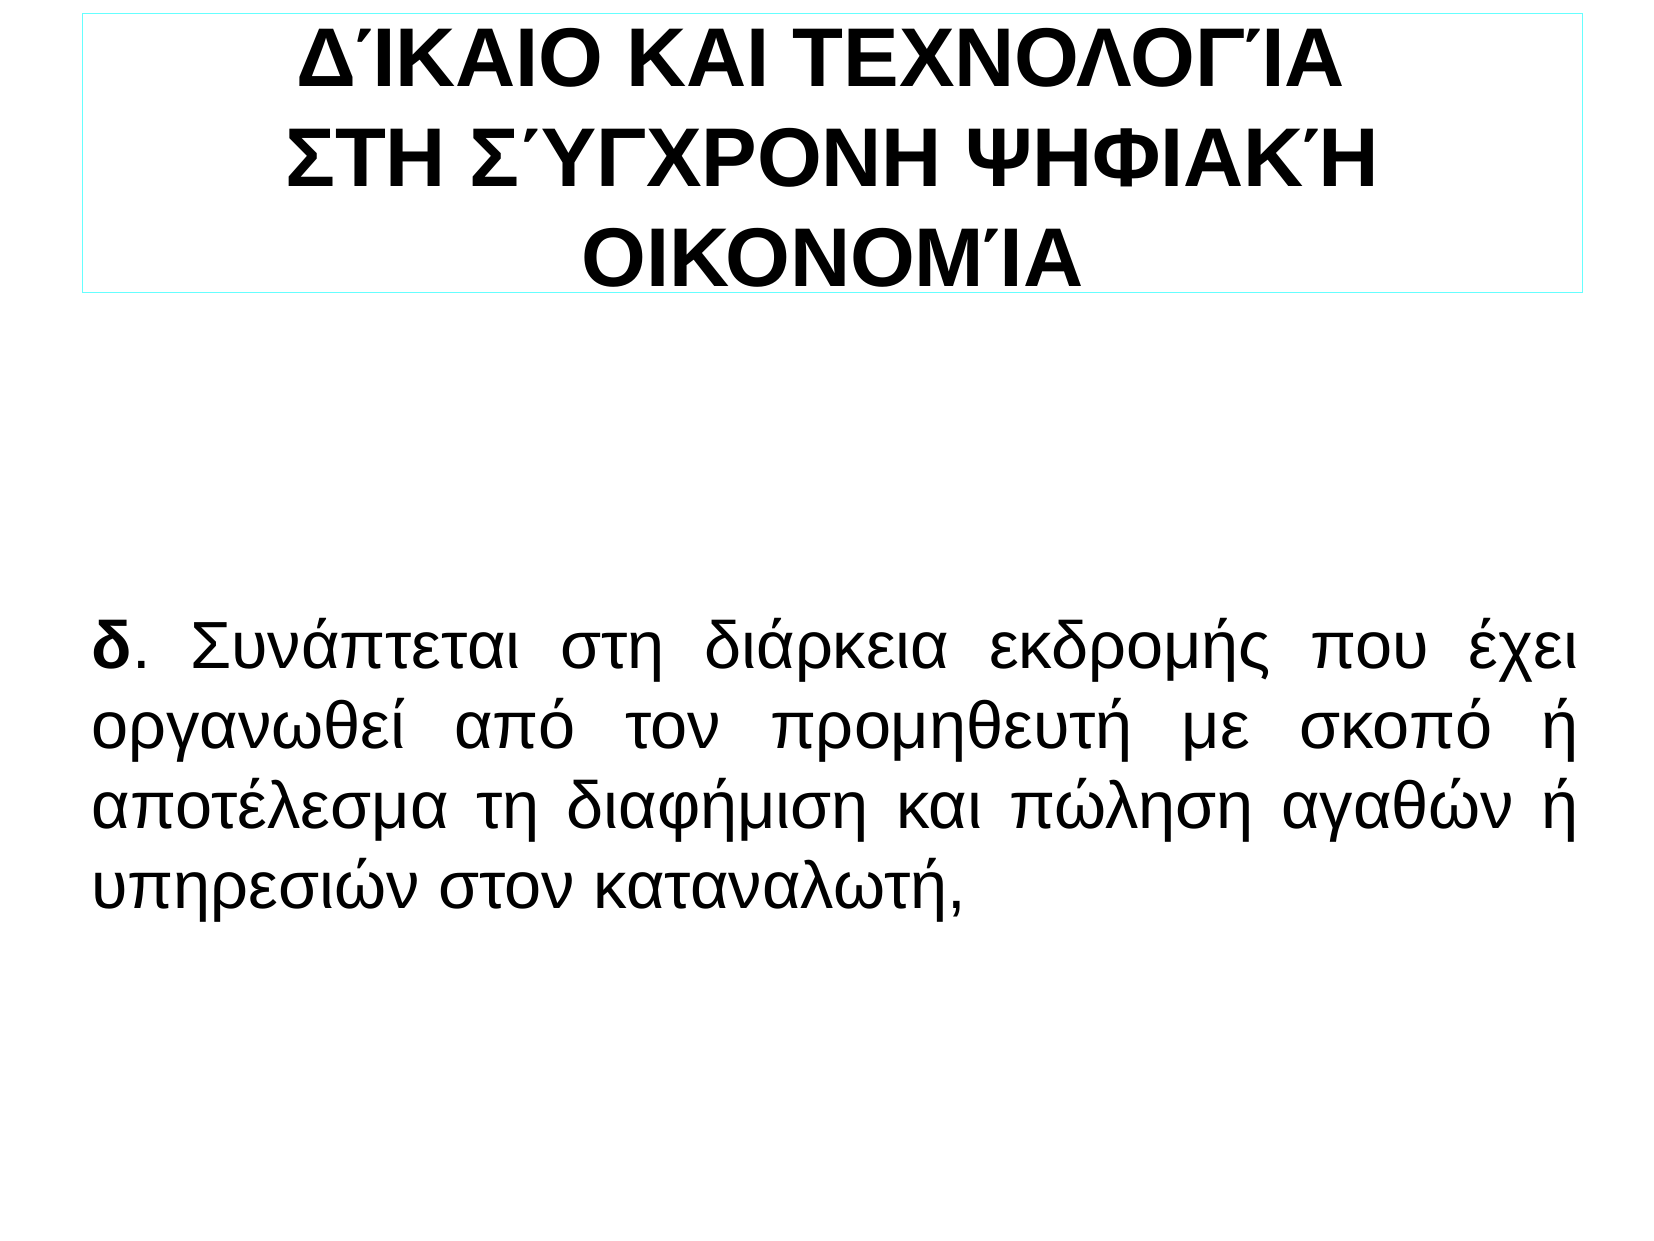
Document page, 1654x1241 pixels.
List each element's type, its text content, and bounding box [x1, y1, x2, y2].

text_box δ. Συνάπτεται στη διάρκεια εκδρομής που έχει οργανωθεί από τον προμηθευτή με σκοπό ή αποτέλεσμα τη διαφήμιση και πώληση αγαθών ή υπηρεσιών στον καταναλωτή, [91, 352, 1580, 1172]
text_box ΔΊΚΑΙΟ ΚΑΙ ΤΕΧΝΟΛΟΓΊΑ ΣΤΗ ΣΎΓΧΡΟΝΗ ΨΗΦΙΑΚΉ ΟΙΚΟΝΟΜΊΑ [82, 13, 1583, 293]
